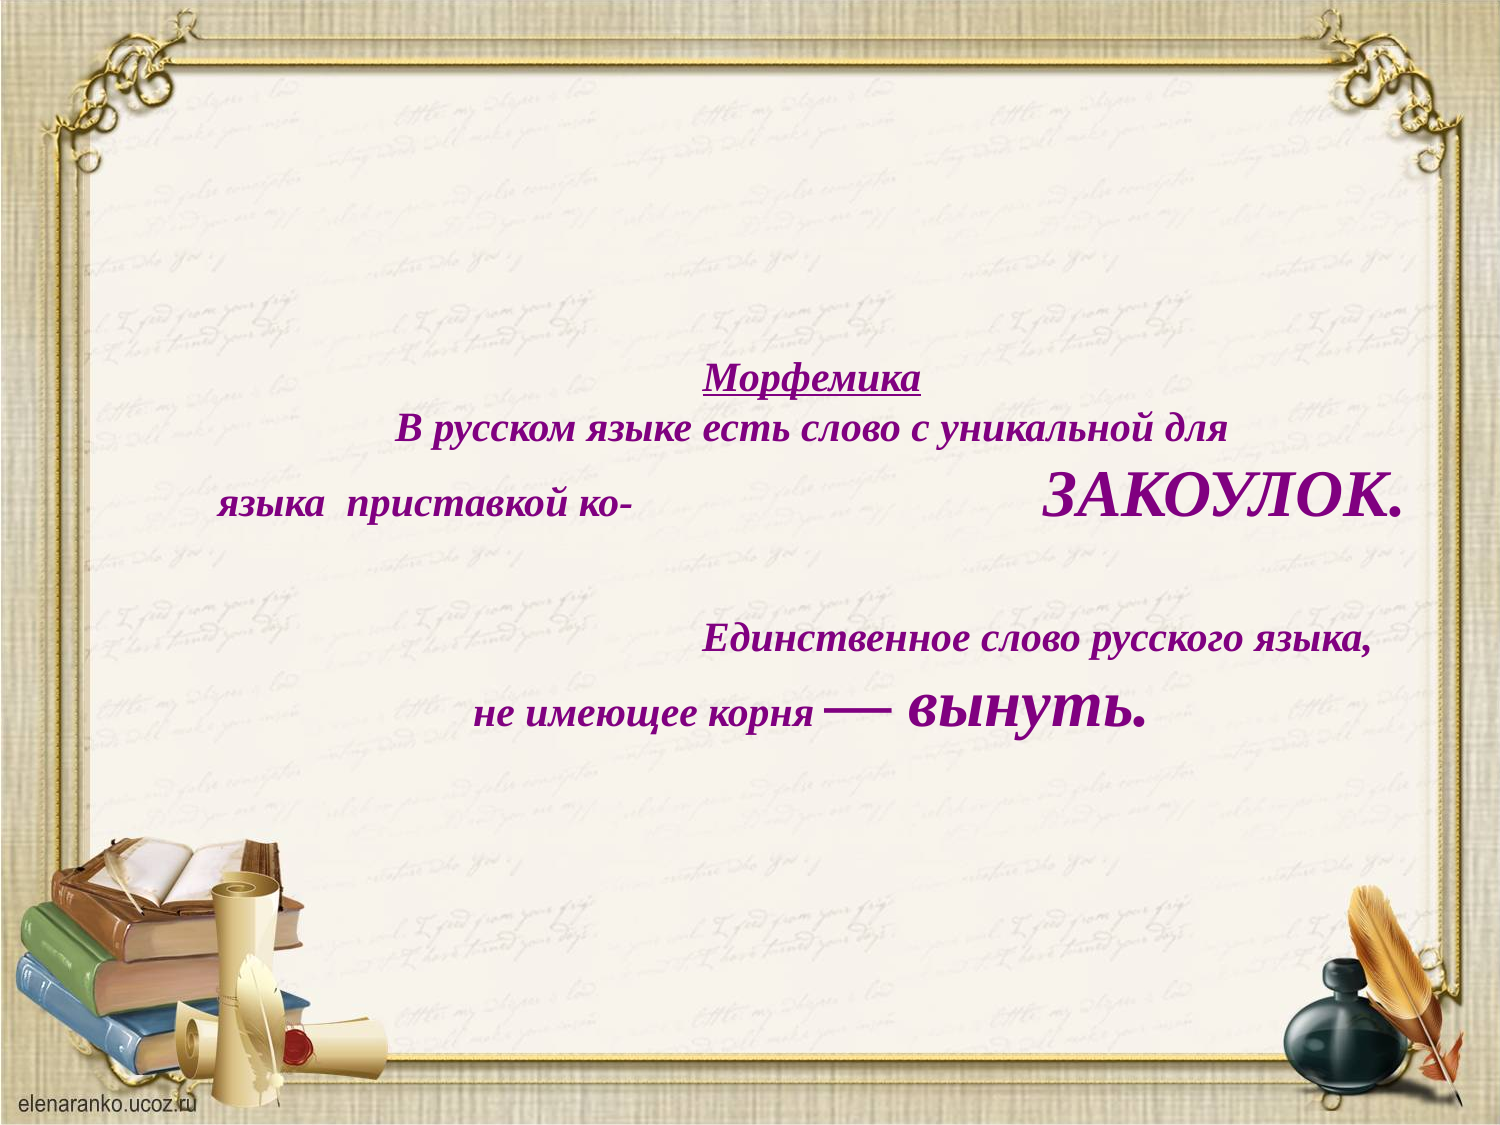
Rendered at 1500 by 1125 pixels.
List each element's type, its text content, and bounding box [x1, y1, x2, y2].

text_box Морфемика В русском языке есть слово с уникальной для языка приставкой ко- ЗАКОУЛОК. Единственное слово русского языка, не имеющее корня — вынуть. [123, 342, 1500, 748]
picture [0, 0, 1500, 1125]
